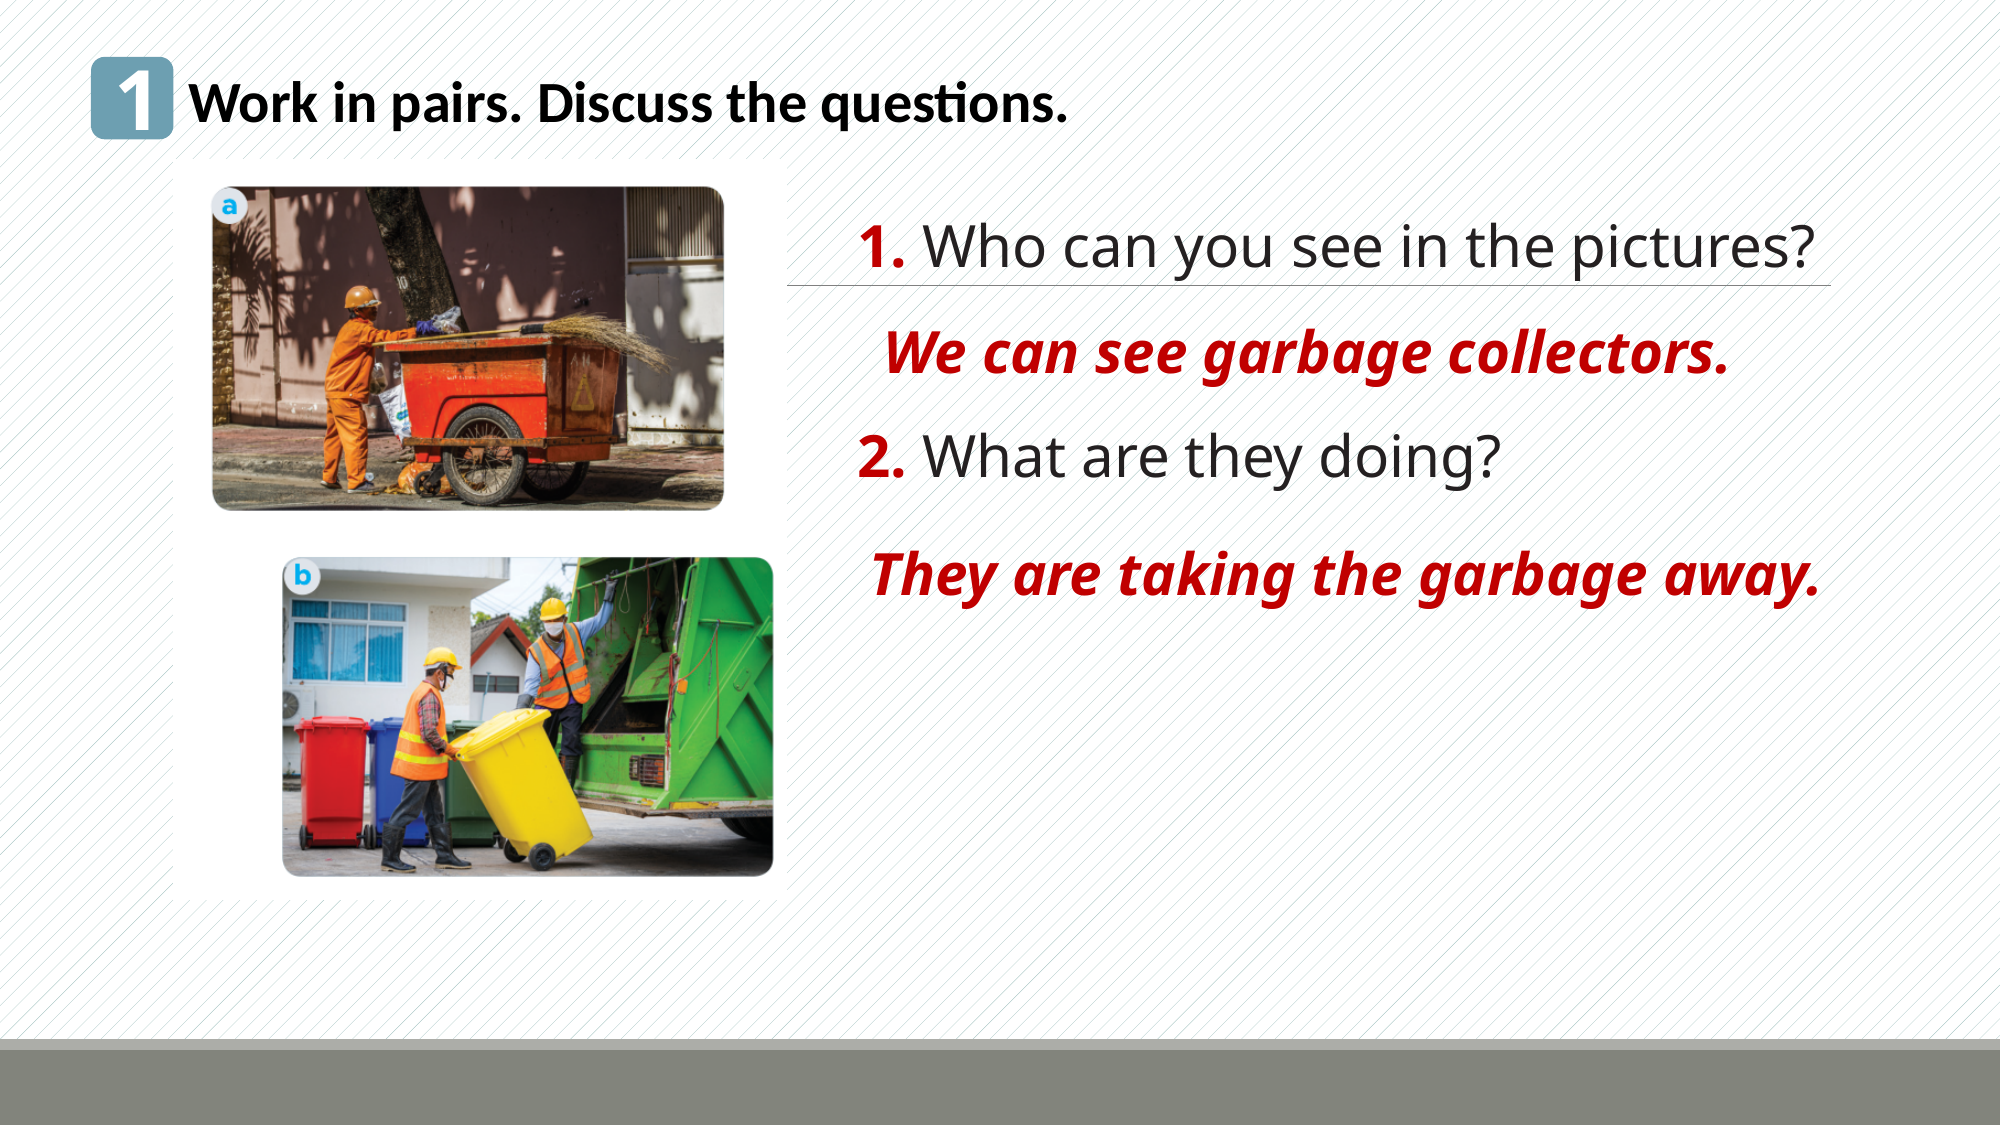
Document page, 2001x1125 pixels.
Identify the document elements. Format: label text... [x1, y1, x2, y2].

text_box 1. Who can you see in the pictures? 2. What are they doing? [842, 201, 2000, 496]
text_box [89, 56, 99, 140]
text_box [165, 56, 175, 140]
text_box 1 [99, 40, 165, 155]
picture [172, 159, 788, 900]
text_box They are taking the garbage away. [854, 529, 1974, 615]
text_box We can see garbage collectors. [868, 307, 1974, 393]
text_box Work in pairs. Discuss the questions. [173, 56, 1948, 142]
